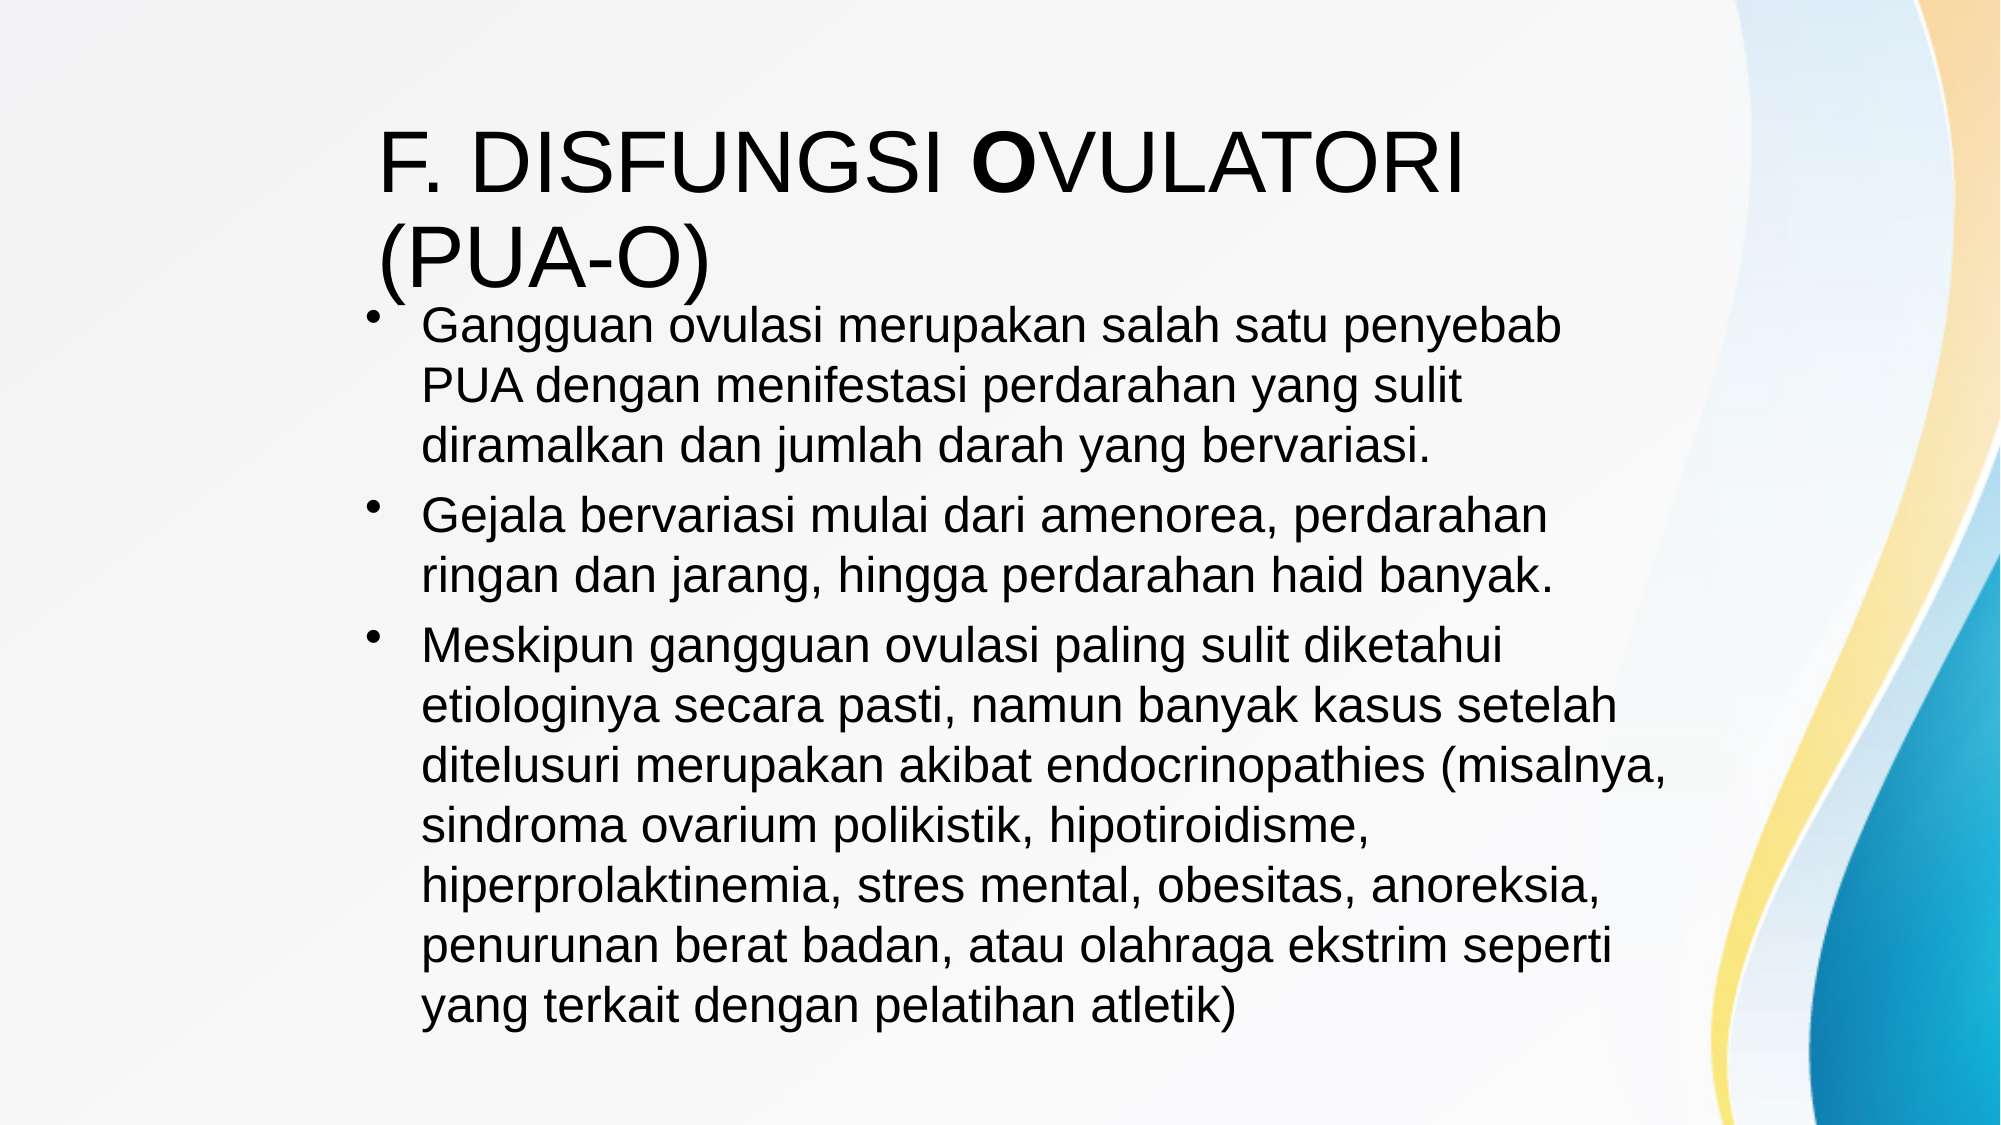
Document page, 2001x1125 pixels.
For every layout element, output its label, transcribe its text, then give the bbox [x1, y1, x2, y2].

picture [0, 0, 2001, 1125]
title f. Disfungsi ovulatori (pua-O) [362, 79, 1638, 285]
list Gangguan ovulasi merupakan salah satu penyebab PUA dengan menifestasi perdarahan yang sulit diramalkan dan jumlah darah yang bervariasi. Gejala bervariasi mulai dari amenorea, perdarahan ringan dan jarang, hingga perdarahan haid banyak. Meskipun gangguan ovulasi paling sulit diketahui etiologinya secara pasti, namun banyak kasus setelah ditelusuri merupakan akibat endocrinopathies (misalnya, sindroma ovarium polikistik, hipotiroidisme, hiperprolaktinemia, stres mental, obesitas, anoreksia, penurunan berat badan, atau olahraga ekstrim seperti yang terkait dengan pelatihan atletik) [349, 285, 1688, 951]
